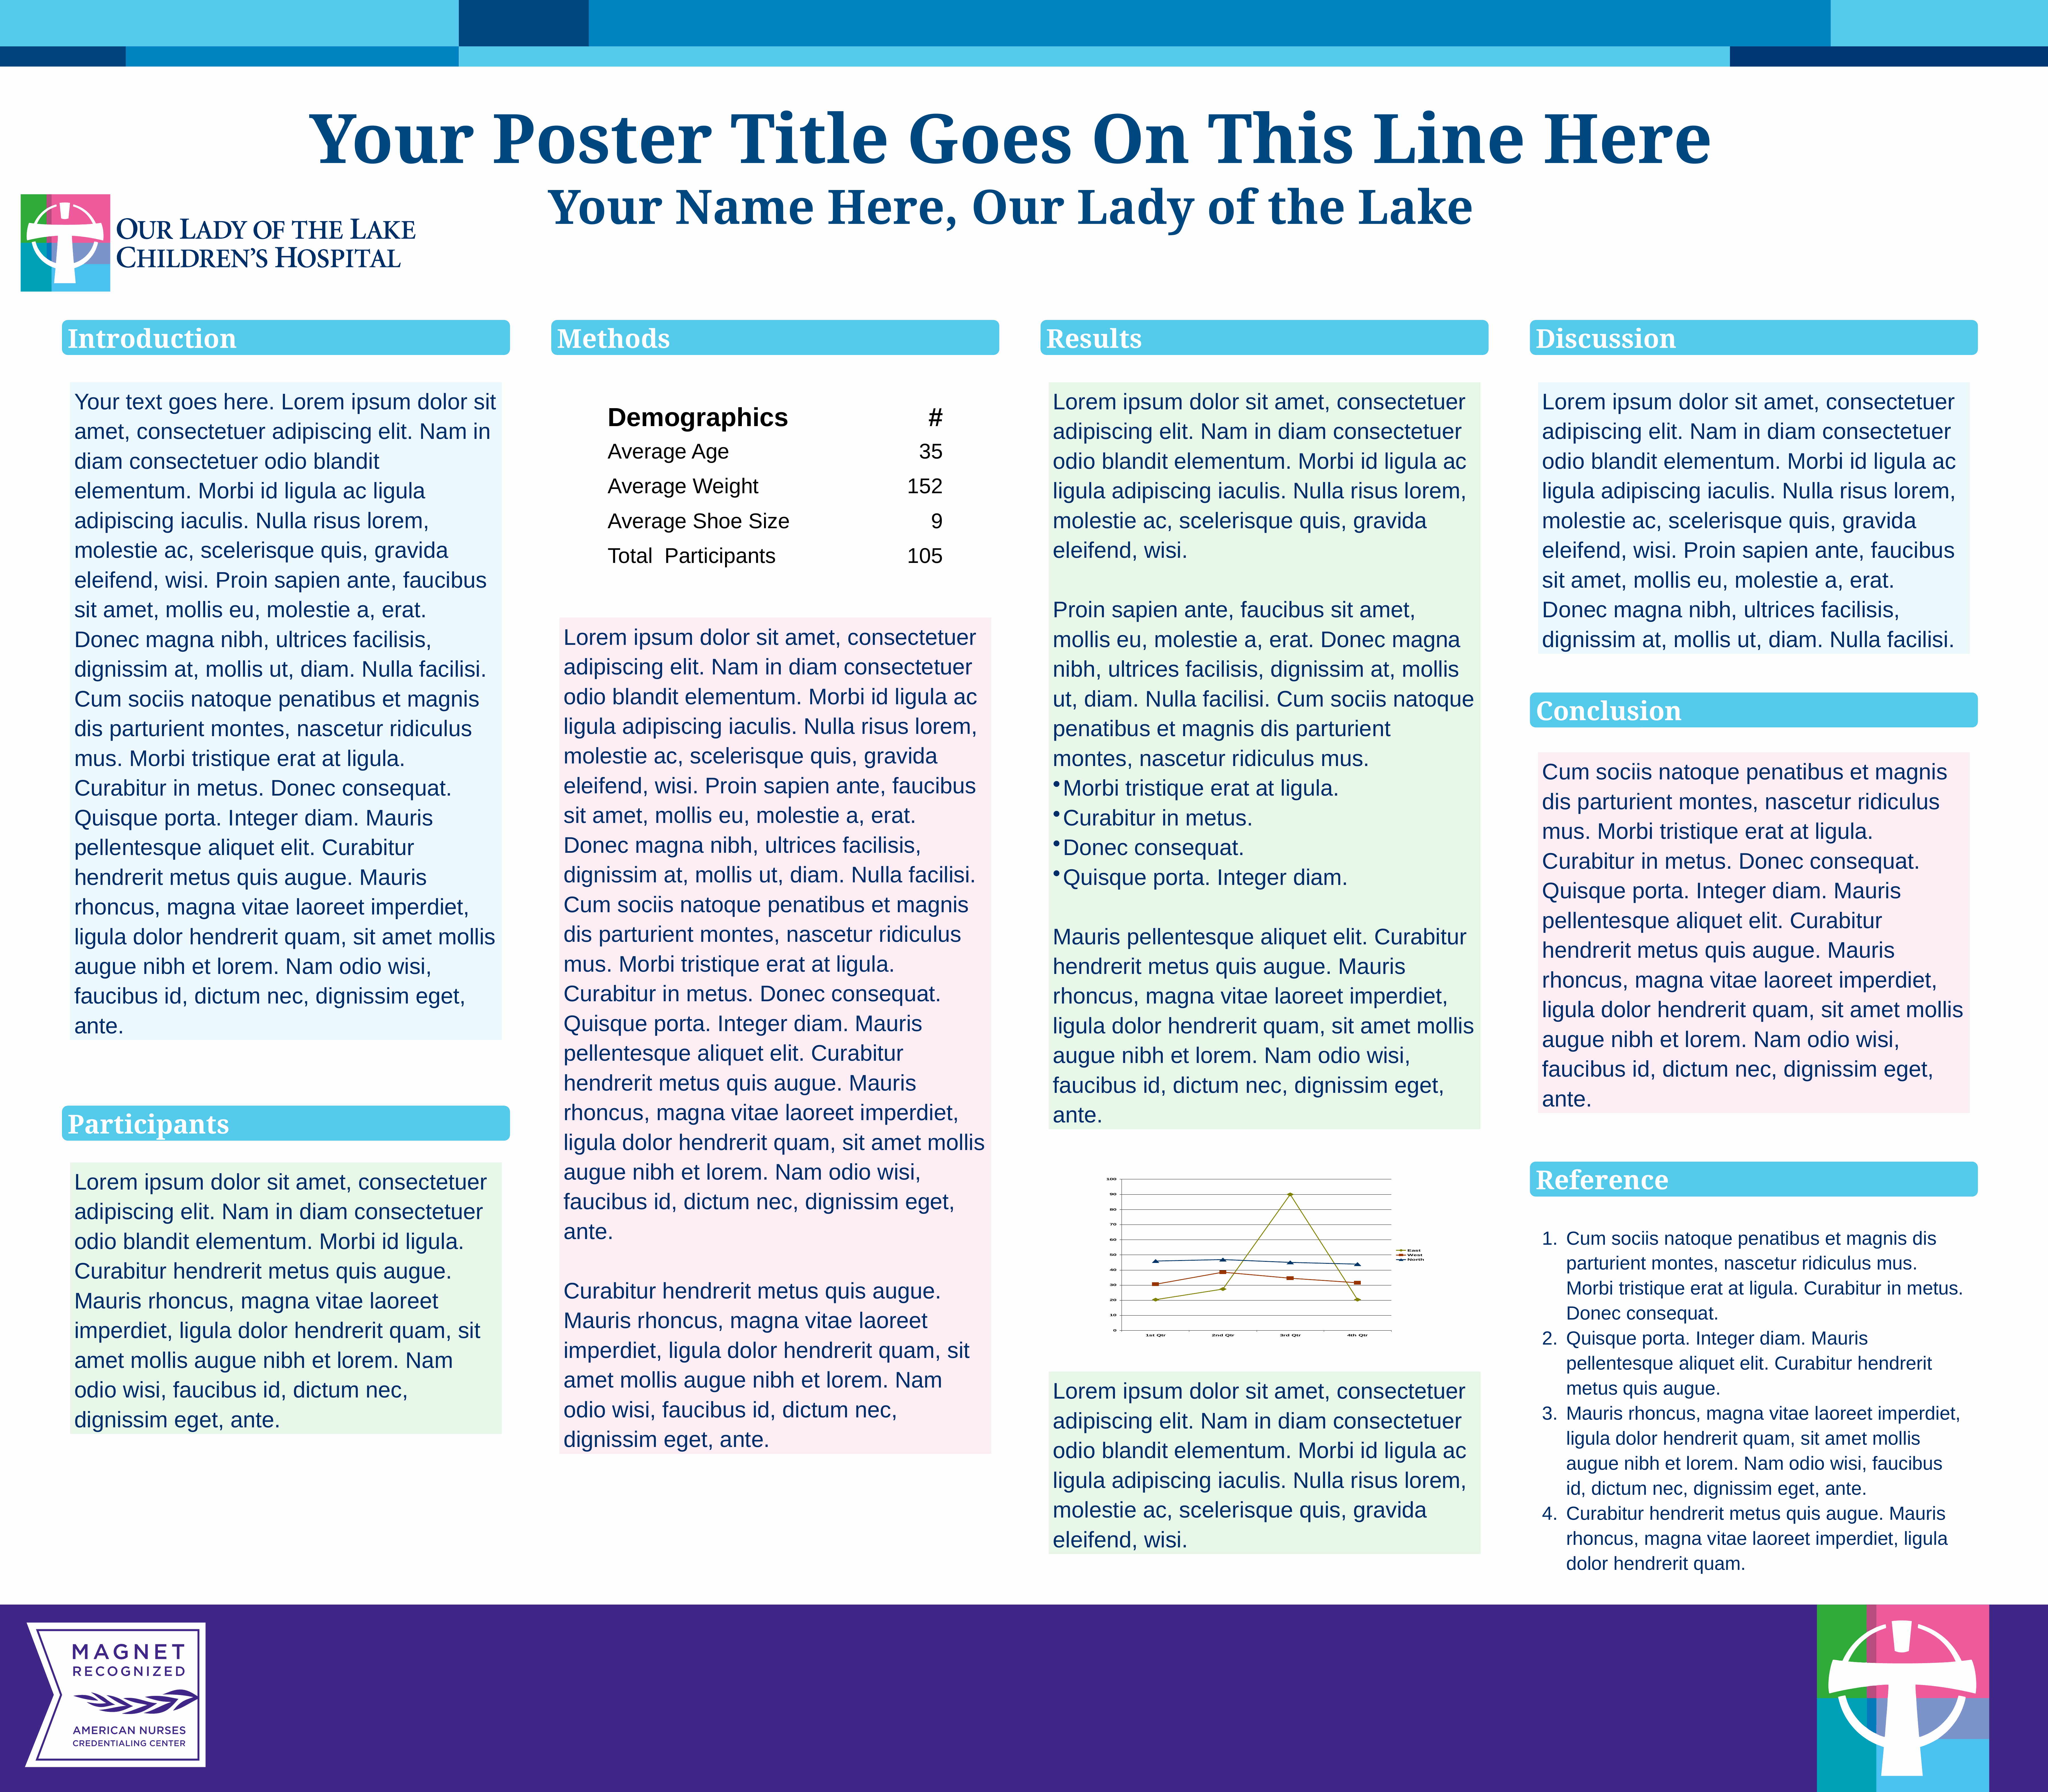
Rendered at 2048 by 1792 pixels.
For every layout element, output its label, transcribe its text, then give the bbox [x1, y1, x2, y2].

text_box Methods [551, 320, 1000, 355]
picture [11, 184, 426, 301]
table_cell 105 [833, 542, 956, 577]
text_box Conclusion [1530, 692, 1978, 728]
table_cell Total Participants [595, 542, 833, 577]
table_cell 9 [833, 507, 956, 542]
text_box Participants [62, 1106, 510, 1141]
text_box Your Poster Title Goes On This Line Here Your Name Here, Our Lady of the Lake [271, 93, 1751, 236]
picture [25, 1622, 206, 1767]
text_box Lorem ipsum dolor sit amet, consectetuer adipiscing elit. Nam in diam consectetuer odio blandit elementum. Morbi id ligula ac ligula adipiscing iaculis. Nulla risus lorem, molestie ac, scelerisque quis, gravida eleifend, wisi. Proin sapien ante, faucibus sit amet, mollis eu, molestie a, erat. Donec magna nibh, ultrices facilisis, dignissim at, mollis ut, diam. Nulla facilisi. [1538, 382, 1970, 654]
table_cell Average Weight [595, 472, 833, 507]
text_box Lorem ipsum dolor sit amet, consectetuer adipiscing elit. Nam in diam consectetuer odio blandit elementum. Morbi id ligula ac ligula adipiscing iaculis. Nulla risus lorem, molestie ac, scelerisque quis, gravida eleifend, wisi. Proin sapien ante, faucibus sit amet, mollis eu, molestie a, erat. Donec magna nibh, ultrices facilisis, dignissim at, mollis ut, diam. Nulla facilisi. Cum sociis natoque penatibus et magnis dis parturient montes, nascetur ridiculus mus. Morbi tristique erat at ligula. Curabitur in metus. Donec consequat. Quisque porta. Integer diam. Mauris pellentesque aliquet elit. Curabitur hendrerit metus quis augue. Mauris rhoncus, magna vitae laoreet imperdiet, ligula dolor hendrerit quam, sit amet mollis augue nibh et lorem. Nam odio wisi, faucibus id, dictum nec, dignissim eget, ante. Curabitur hendrerit metus quis augue. Mauris rhoncus, magna vitae laoreet imperdiet, ligula dolor hendrerit quam, sit amet mollis augue nibh et lorem. Nam odio wisi, faucibus id, dictum nec, dignissim eget, ante. [559, 618, 991, 1454]
text_box Cum sociis natoque penatibus et magnis dis parturient montes, nascetur ridiculus mus. Morbi tristique erat at ligula. Curabitur in metus. Donec consequat. Quisque porta. Integer diam. Mauris pellentesque aliquet elit. Curabitur hendrerit metus quis augue. Mauris rhoncus, magna vitae laoreet imperdiet, ligula dolor hendrerit quam, sit amet mollis augue nibh et lorem. Nam odio wisi, faucibus id, dictum nec, dignissim eget, ante. Curabitur hendrerit metus quis augue. Mauris rhoncus, magna vitae laoreet imperdiet, ligula dolor hendrerit quam. [1538, 1221, 1970, 1576]
text_box Reference [1530, 1161, 1978, 1197]
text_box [1101, 1174, 1428, 1341]
text_box Lorem ipsum dolor sit amet, consectetuer adipiscing elit. Nam in diam consectetuer odio blandit elementum. Morbi id ligula. Curabitur hendrerit metus quis augue. Mauris rhoncus, magna vitae laoreet imperdiet, ligula dolor hendrerit quam, sit amet mollis augue nibh et lorem. Nam odio wisi, faucibus id, dictum nec, dignissim eget, ante. [70, 1162, 502, 1434]
text_box Your text goes here. Lorem ipsum dolor sit amet, consectetuer adipiscing elit. Nam in diam consectetuer odio blandit elementum. Morbi id ligula ac ligula adipiscing iaculis. Nulla risus lorem, molestie ac, scelerisque quis, gravida eleifend, wisi. Proin sapien ante, faucibus sit amet, mollis eu, molestie a, erat. Donec magna nibh, ultrices facilisis, dignissim at, mollis ut, diam. Nulla facilisi. Cum sociis natoque penatibus et magnis dis parturient montes, nascetur ridiculus mus. Morbi tristique erat at ligula. Curabitur in metus. Donec consequat. Quisque porta. Integer diam. Mauris pellentesque aliquet elit. Curabitur hendrerit metus quis augue. Mauris rhoncus, magna vitae laoreet imperdiet, ligula dolor hendrerit quam, sit amet mollis augue nibh et lorem. Nam odio wisi, faucibus id, dictum nec, dignissim eget, ante. [70, 382, 502, 1040]
picture [1817, 1605, 1989, 1792]
text_box Introduction [62, 320, 510, 355]
table_cell 152 [833, 472, 956, 507]
table_cell Average Age [595, 437, 833, 472]
text_box Results [1040, 320, 1489, 355]
text_box Discussion [1530, 320, 1978, 355]
table_header Demographics [595, 401, 833, 437]
text_box Cum sociis natoque penatibus et magnis dis parturient montes, nascetur ridiculus mus. Morbi tristique erat at ligula. Curabitur in metus. Donec consequat. Quisque porta. Integer diam. Mauris pellentesque aliquet elit. Curabitur hendrerit metus quis augue. Mauris rhoncus, magna vitae laoreet imperdiet, ligula dolor hendrerit quam, sit amet mollis augue nibh et lorem. Nam odio wisi, faucibus id, dictum nec, dignissim eget, ante. [1538, 752, 1970, 1113]
table_cell Average Shoe Size [595, 507, 833, 542]
table_header # [833, 401, 956, 437]
text_box Lorem ipsum dolor sit amet, consectetuer adipiscing elit. Nam in diam consectetuer odio blandit elementum. Morbi id ligula ac ligula adipiscing iaculis. Nulla risus lorem, molestie ac, scelerisque quis, gravida eleifend, wisi. Proin sapien ante, faucibus sit amet, mollis eu, molestie a, erat. Donec magna nibh, ultrices facilisis, dignissim at, mollis ut, diam. Nulla facilisi. Cum sociis natoque penatibus et magnis dis parturient montes, nascetur ridiculus mus. Morbi tristique erat at ligula. Curabitur in metus. Donec consequat. Quisque porta. Integer diam. Mauris pellentesque aliquet elit. Curabitur hendrerit metus quis augue. Mauris rhoncus, magna vitae laoreet imperdiet, ligula dolor hendrerit quam, sit amet mollis augue nibh et lorem. Nam odio wisi, faucibus id, dictum nec, dignissim eget, ante. [1048, 382, 1481, 1129]
text_box Lorem ipsum dolor sit amet, consectetuer adipiscing elit. Nam in diam consectetuer odio blandit elementum. Morbi id ligula ac ligula adipiscing iaculis. Nulla risus lorem, molestie ac, scelerisque quis, gravida eleifend, wisi. [1048, 1371, 1481, 1554]
table_cell 35 [833, 437, 956, 472]
